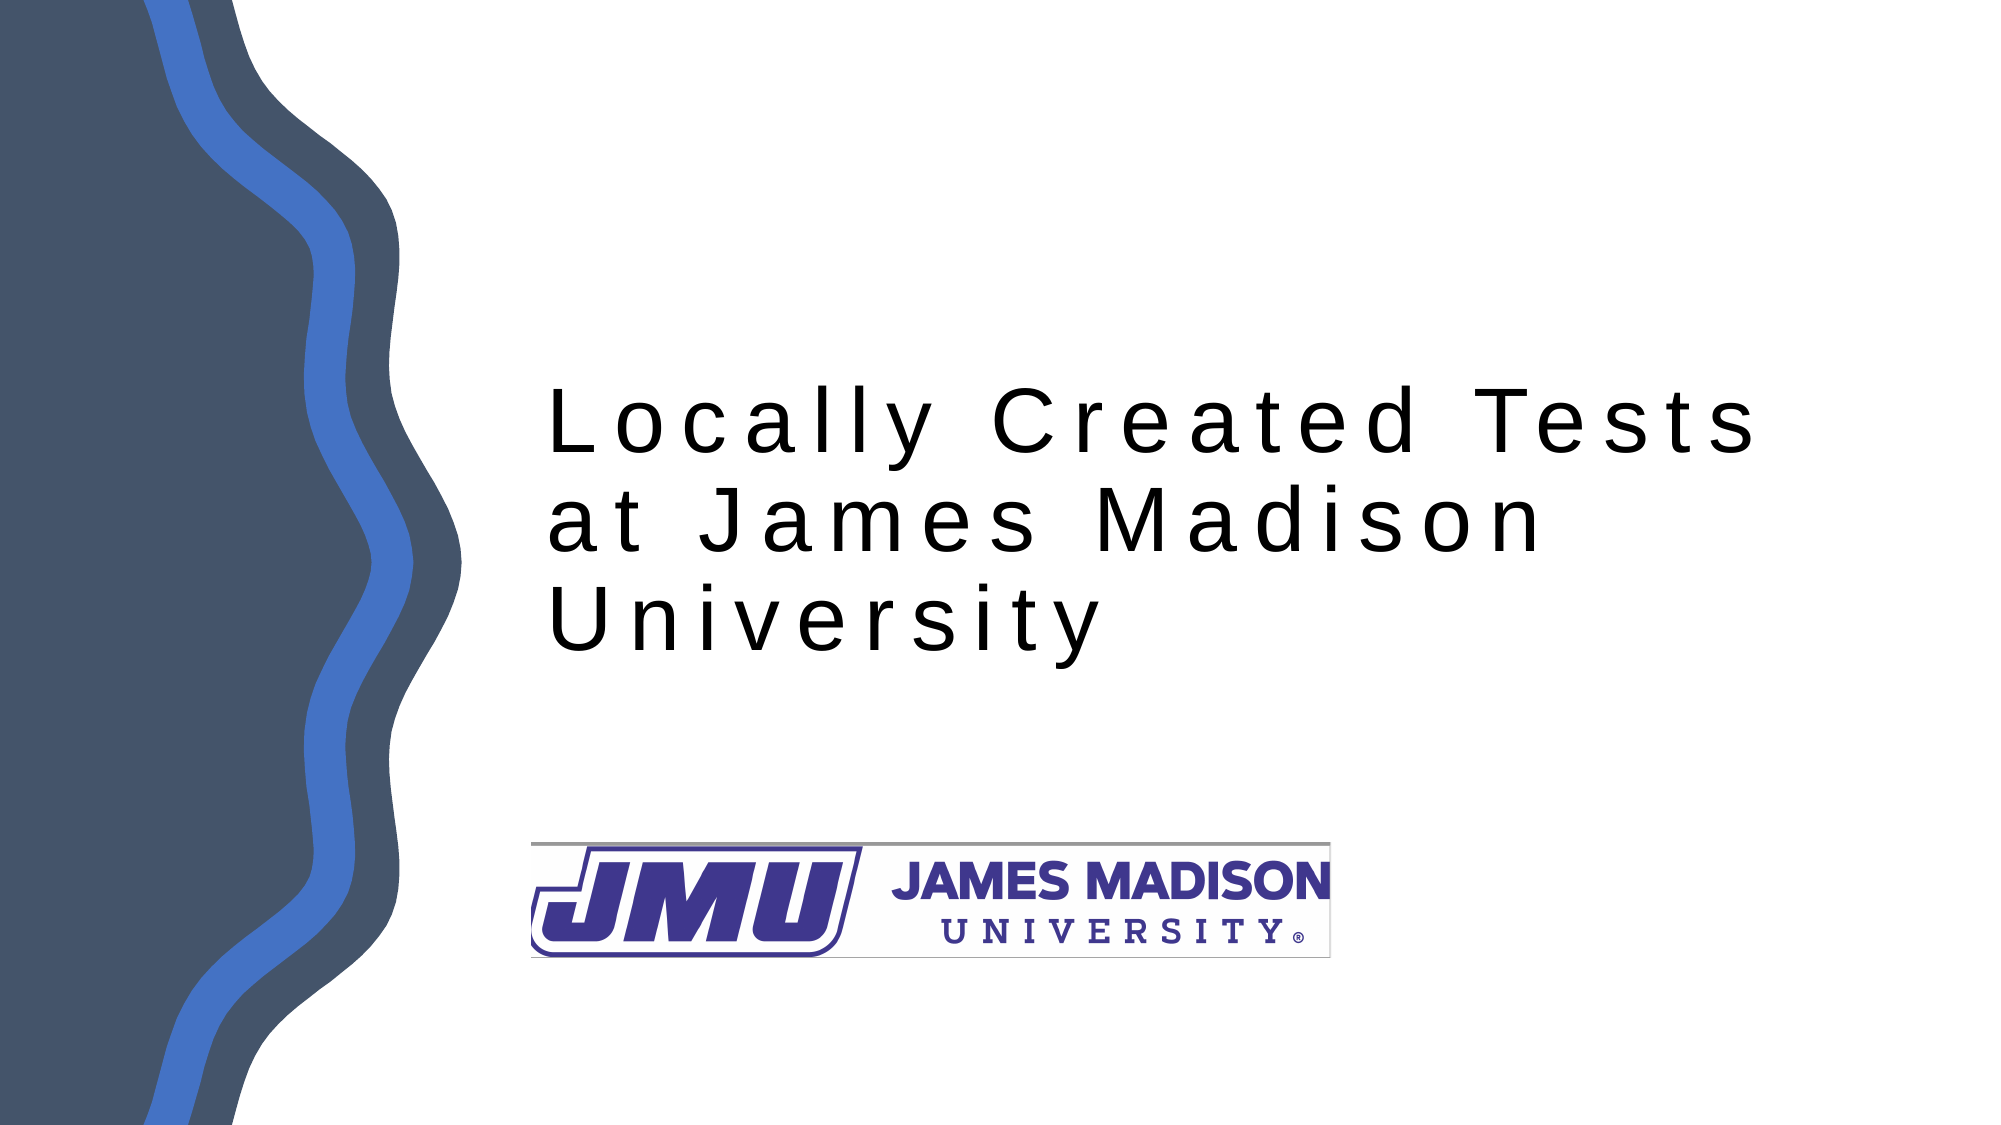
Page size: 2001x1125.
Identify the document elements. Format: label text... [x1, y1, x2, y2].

picture [531, 842, 1332, 958]
title Locally Created Tests at James Madison University [531, 176, 1875, 678]
